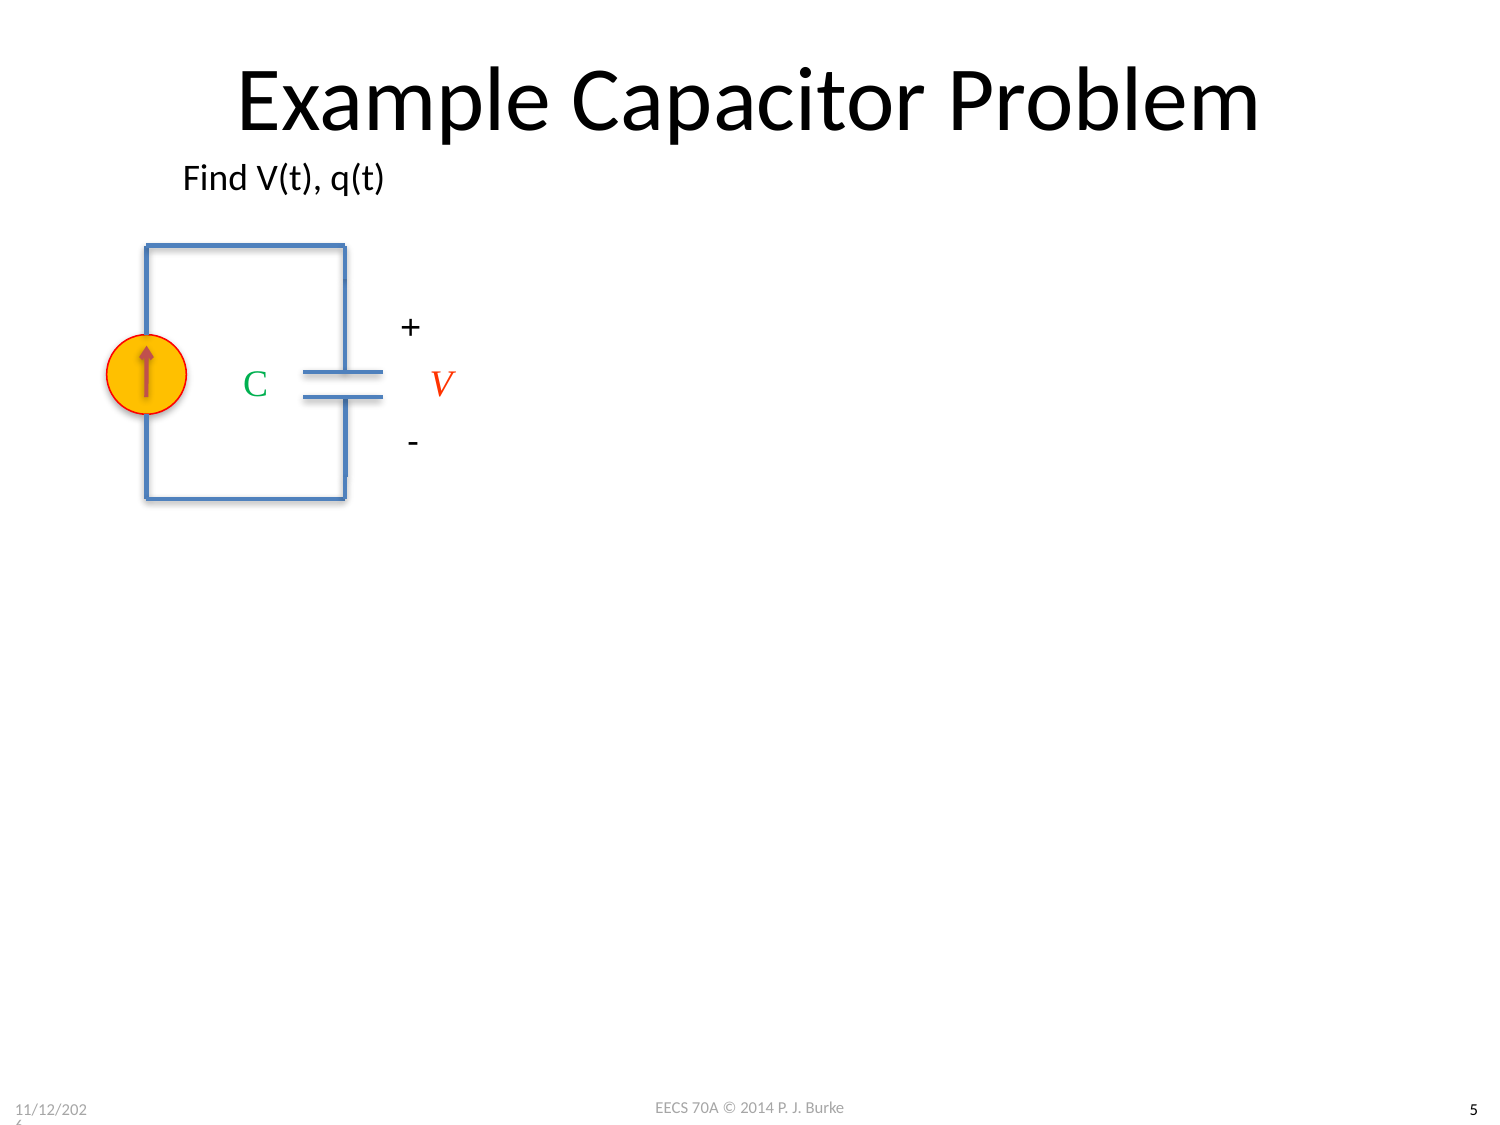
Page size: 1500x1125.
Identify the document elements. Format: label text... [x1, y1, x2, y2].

title Example Capacitor Problem [75, 0, 1425, 188]
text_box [166, 245, 500, 499]
text_box [105, 334, 160, 415]
text_box Find V(t), q(t) [168, 146, 401, 206]
